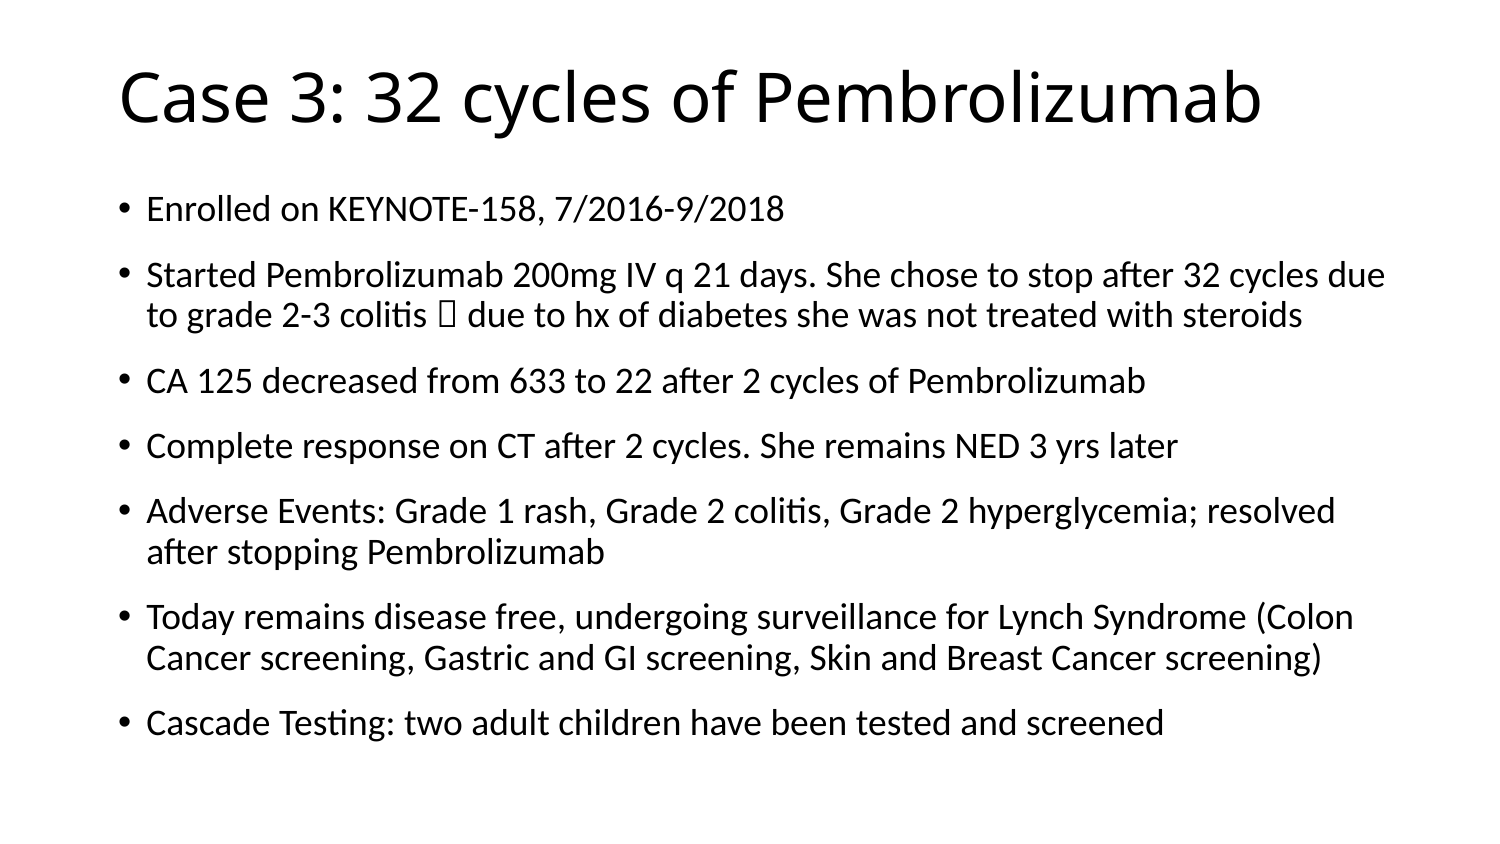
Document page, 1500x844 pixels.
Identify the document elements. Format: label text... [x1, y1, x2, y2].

list Enrolled on KEYNOTE-158, 7/2016-9/2018 Started Pembrolizumab 200mg IV q 21 days. She chose to stop after 32 cycles due to grade 2-3 colitis  due to hx of diabetes she was not treated with steroids CA 125 decreased from 633 to 22 after 2 cycles of Pembrolizumab Complete response on CT after 2 cycles. She remains NED 3 yrs later Adverse Events: Grade 1 rash, Grade 2 colitis, Grade 2 hyperglycemia; resolved after stopping Pembrolizumab Today remains disease free, undergoing surveillance for Lynch Syndrome (Colon Cancer screening, Gastric and GI screening, Skin and Breast Cancer screening) Cascade Testing: two adult children have been tested and screened [103, 181, 1427, 718]
title Case 3: 32 cycles of Pembrolizumab [103, 18, 1397, 181]
